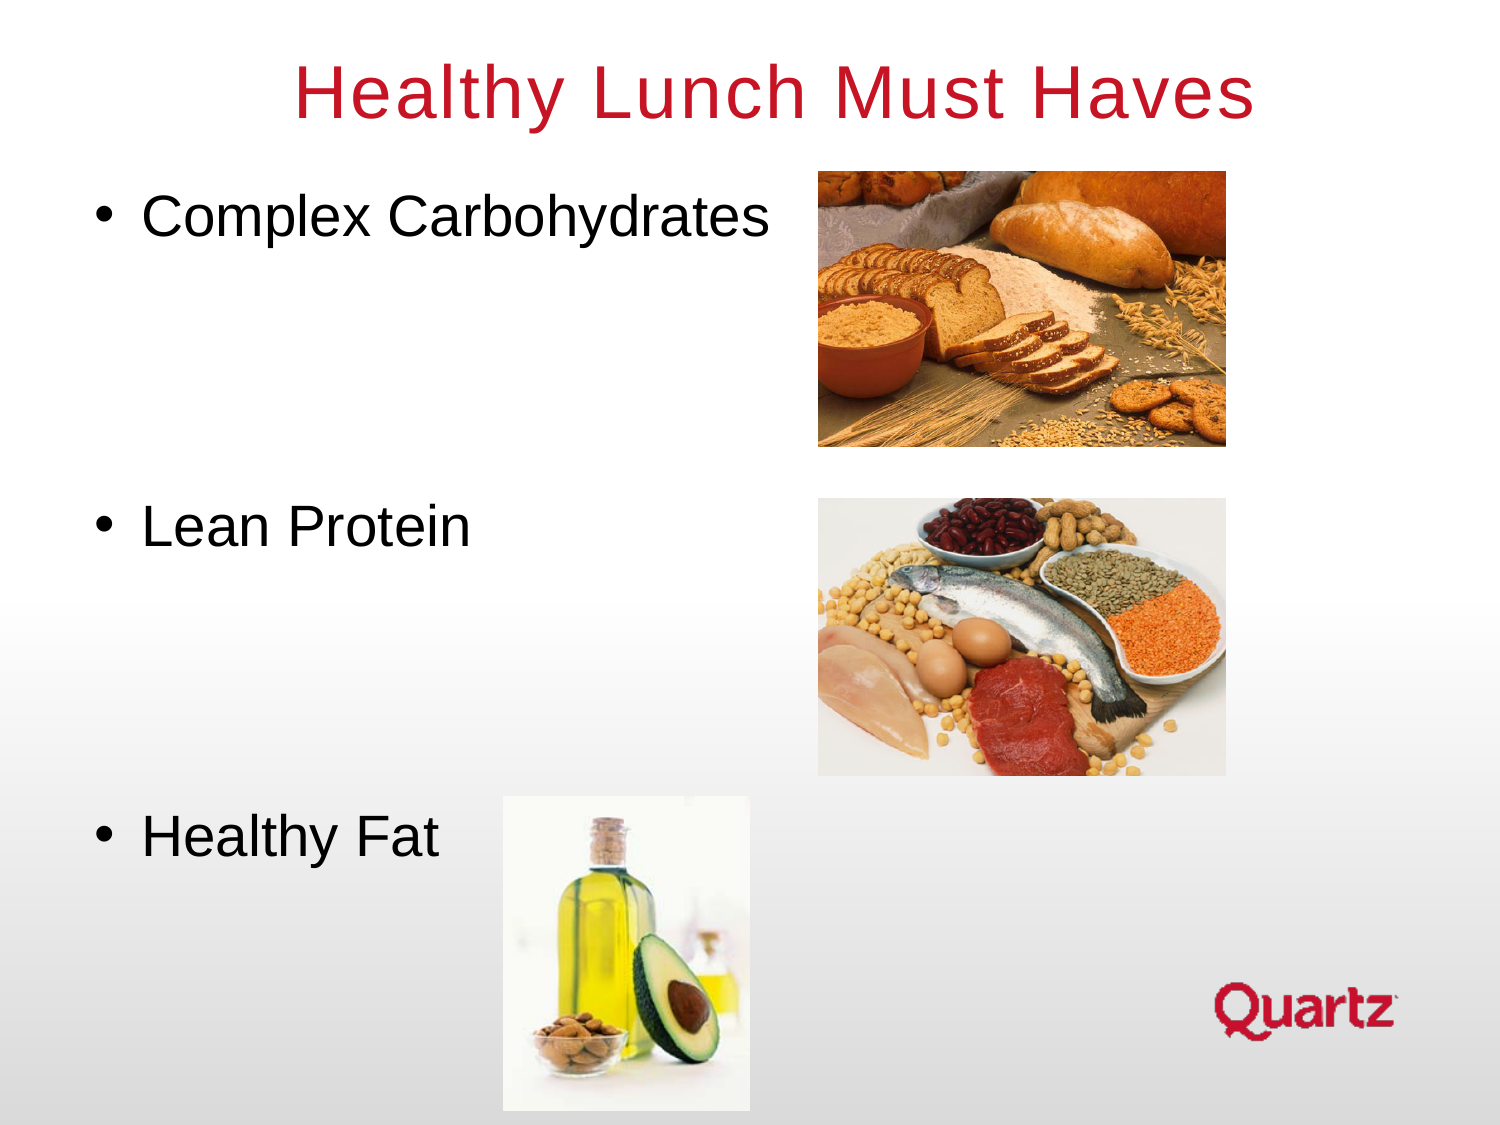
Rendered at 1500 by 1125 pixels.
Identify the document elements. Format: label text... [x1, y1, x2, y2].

picture [503, 796, 751, 1112]
picture [818, 170, 1226, 447]
picture [1184, 945, 1425, 1079]
text_box Complex Carbohydrates Lean Protein Healthy Fat [79, 171, 1421, 946]
text_box Healthy Lunch Must Haves [104, 11, 1446, 158]
picture [818, 498, 1226, 776]
